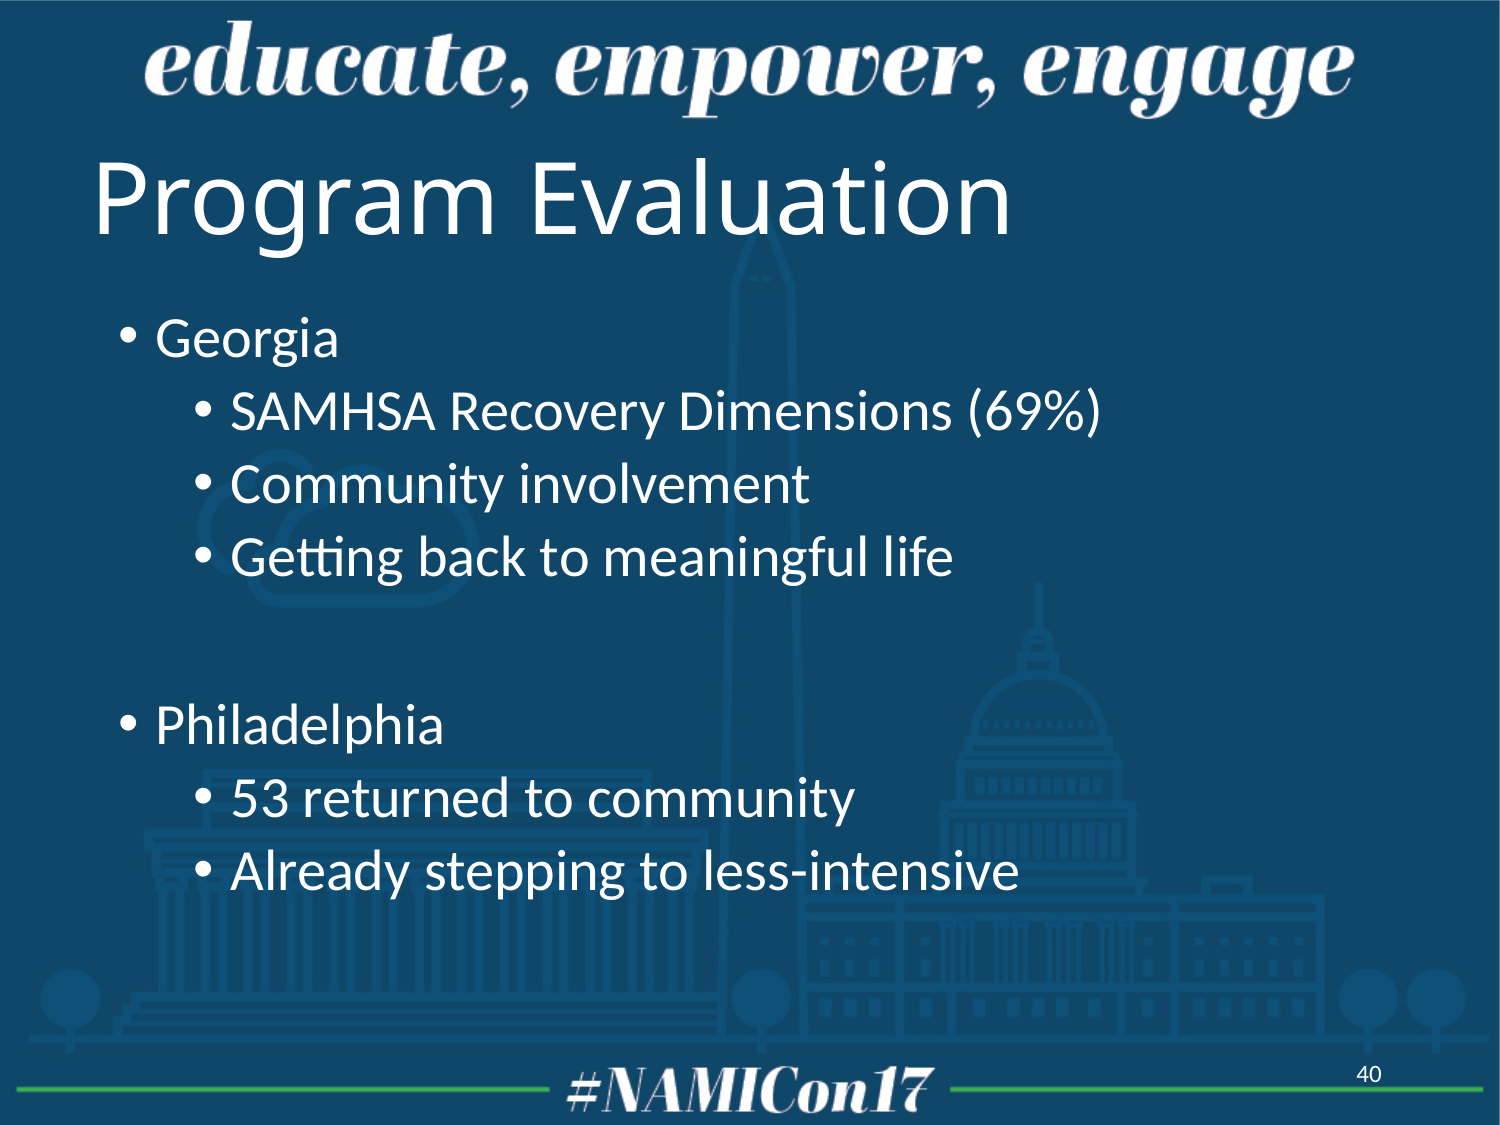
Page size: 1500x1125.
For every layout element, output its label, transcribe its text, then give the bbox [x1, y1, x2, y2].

title Program Evaluation [75, 124, 1425, 281]
picture [0, 0, 1500, 1125]
list Georgia SAMHSA Recovery Dimensions (69%) Community involvement Getting back to meaningful life Philadelphia 53 returned to community Already stepping to less-intensive [103, 299, 1397, 1014]
slide_number 40 [1059, 1042, 1397, 1103]
